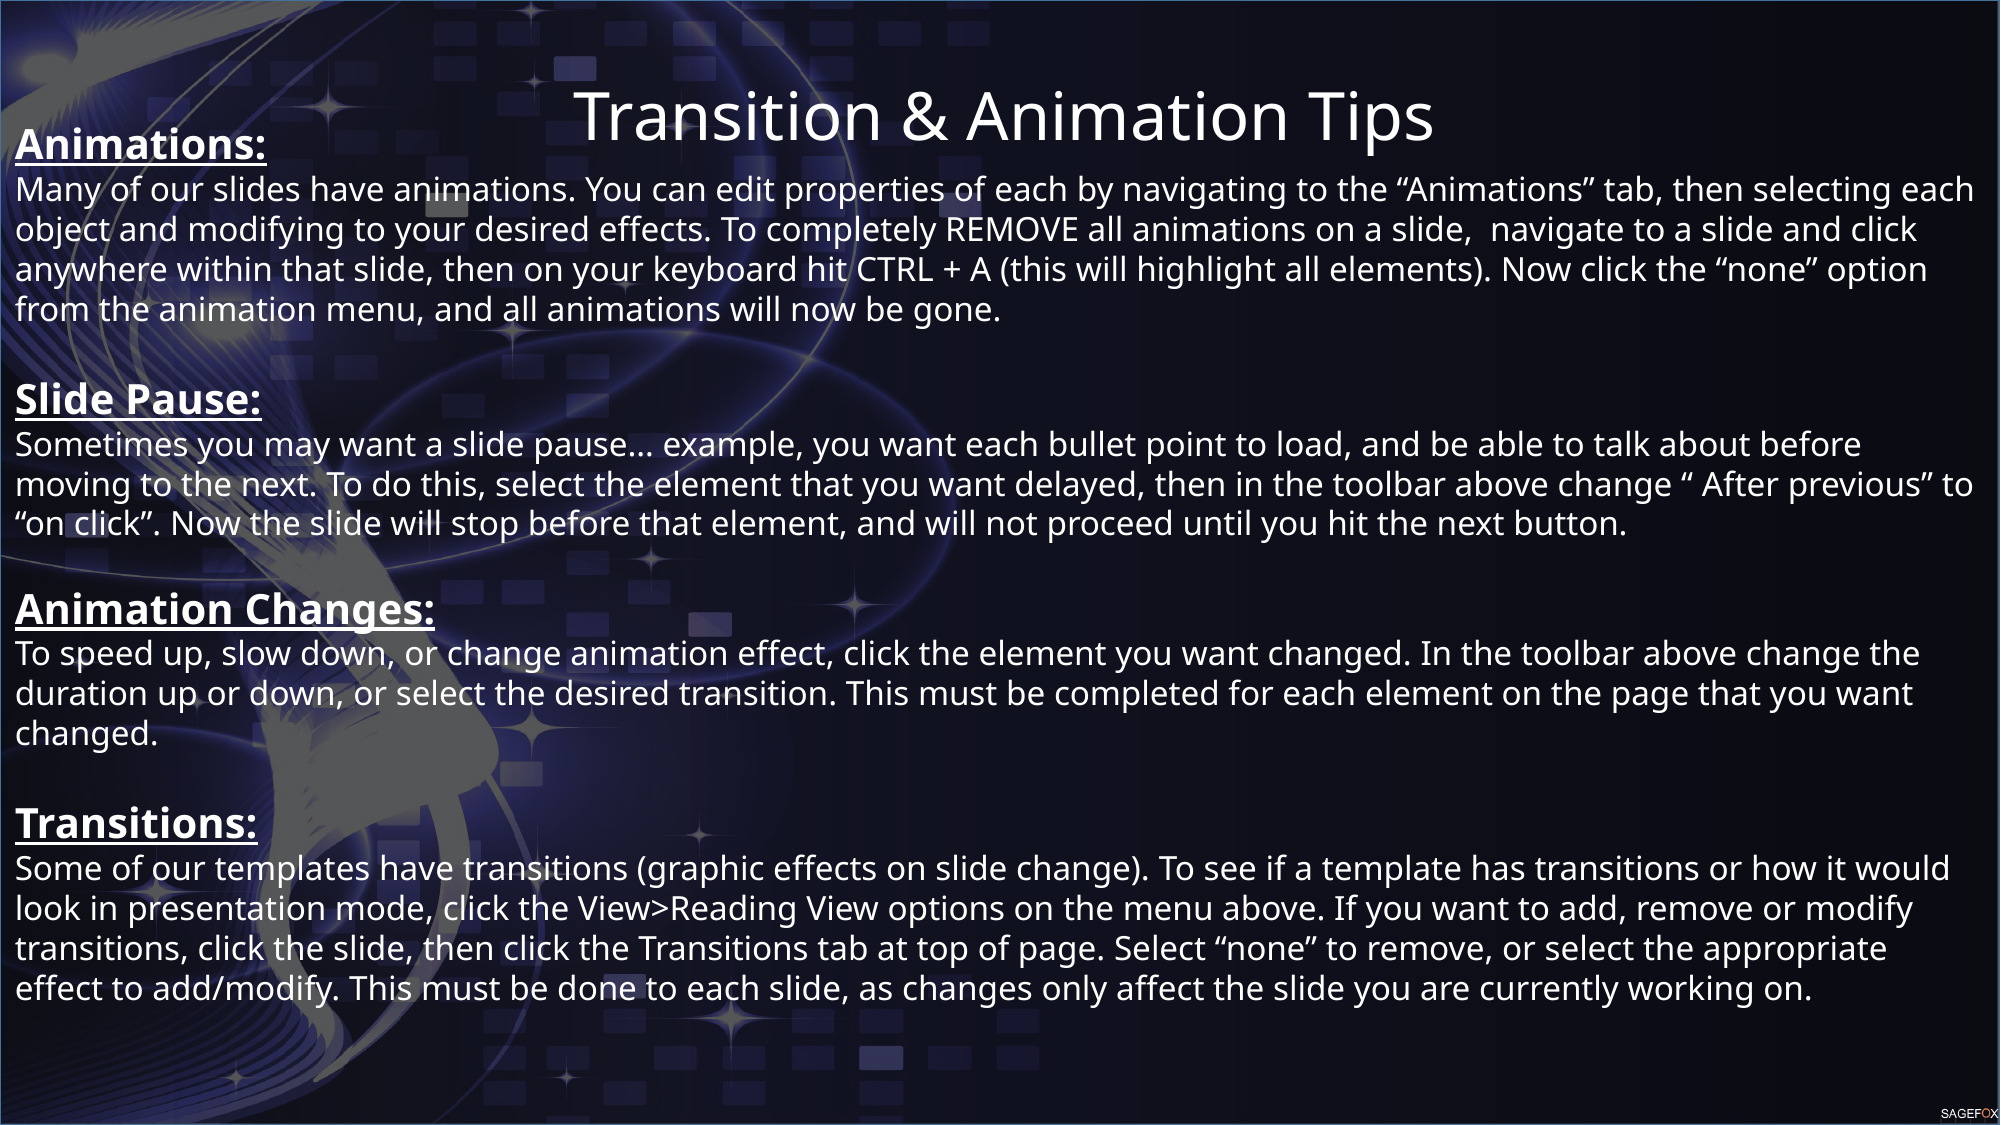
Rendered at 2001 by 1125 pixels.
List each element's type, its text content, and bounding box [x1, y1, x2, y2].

text_box Animations: Many of our slides have animations. You can edit properties of each by navigating to the “Animations” tab, then selecting each object and modifying to your desired effects. To completely REMOVE all animations on a slide, navigate to a slide and click anywhere within that slide, then on your keyboard hit CTRL + A (this will highlight all elements). Now click the “none” option from the animation menu, and all animations will now be gone. Slide Pause: Sometimes you may want a slide pause… example, you want each bullet point to load, and be able to talk about before moving to the next. To do this, select the element that you want delayed, then in the toolbar above change “ After previous” to “on click”. Now the slide will stop before that element, and will not proceed until you hit the next button. Animation Changes: To speed up, slow down, or change animation effect, click the element you want changed. In the toolbar above change the duration up or down, or select the desired transition. This must be completed for each element on the page that you want changed. Transitions: Some of our templates have transitions (graphic effects on slide change). To see if a template has transitions or how it would look in presentation mode, click the View>Reading View options on the menu above. If you want to add, remove or modify transitions, click the slide, then click the Transitions tab at top of page. Select “none” to remove, or select the appropriate effect to add/modify. This must be done to each slide, as changes only affect the slide you are currently working on. [0, 0, 2000, 1125]
title Transition & Animation Tips [477, 59, 1532, 177]
